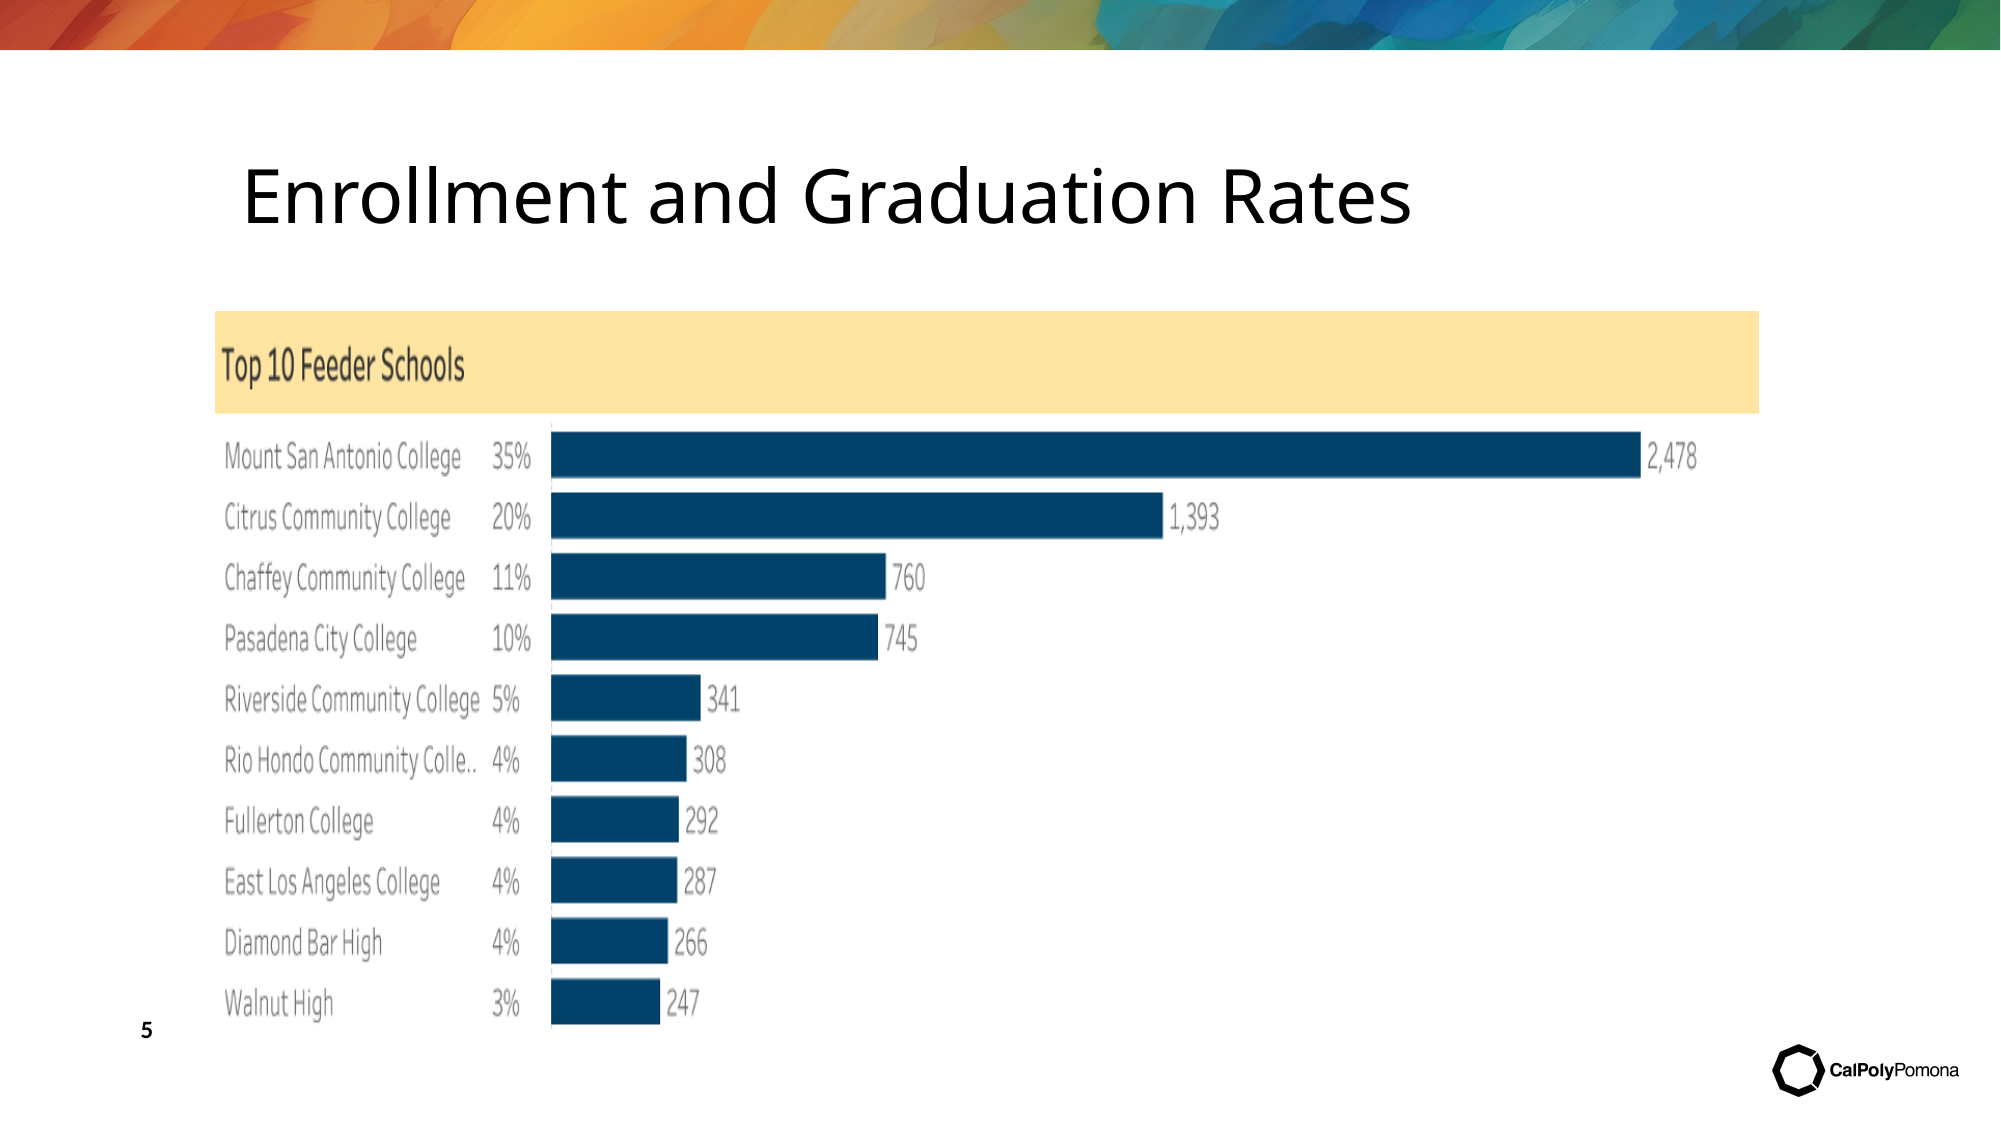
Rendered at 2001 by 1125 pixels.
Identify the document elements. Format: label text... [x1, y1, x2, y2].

title Enrollment and Graduation Rates [240, 82, 1850, 317]
slide_number 5 [67, 975, 227, 1082]
picture [0, 0, 2001, 1125]
